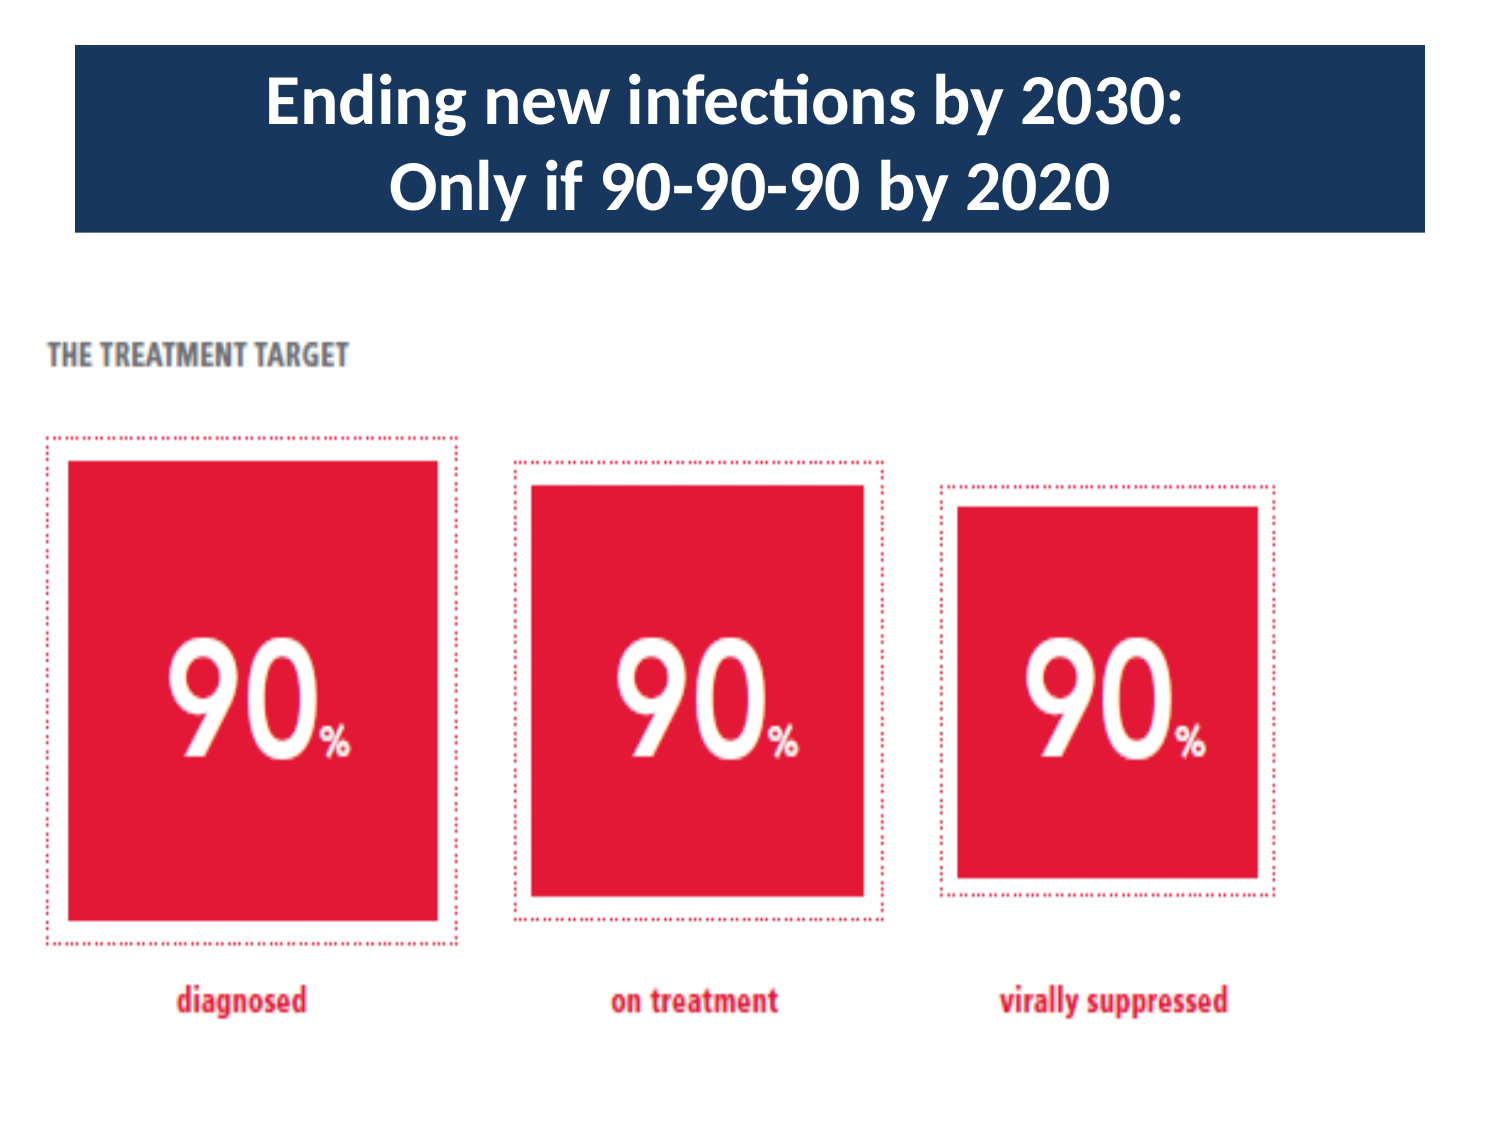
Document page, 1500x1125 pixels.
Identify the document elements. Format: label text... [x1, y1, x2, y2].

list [0, 249, 1500, 1125]
title Ending new infections by 2030: Only if 90-90-90 by 2020 [75, 45, 1425, 233]
